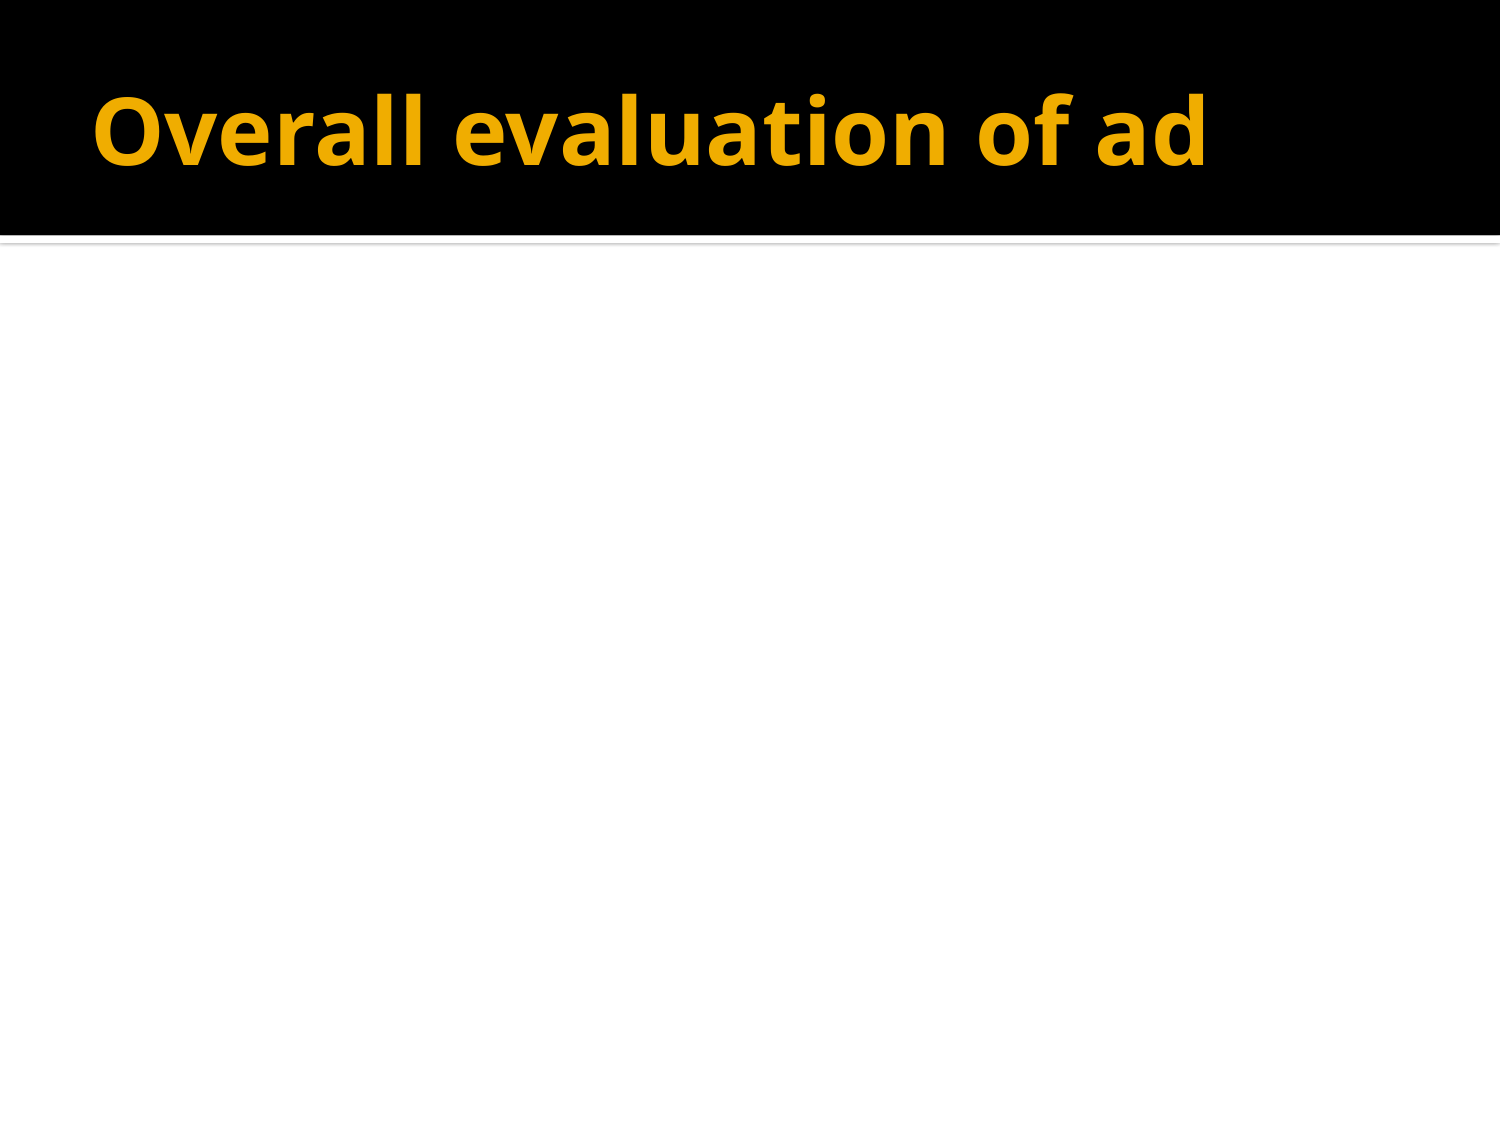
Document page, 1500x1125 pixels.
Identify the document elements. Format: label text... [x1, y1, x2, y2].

title Overall evaluation of ad [75, 25, 1425, 231]
